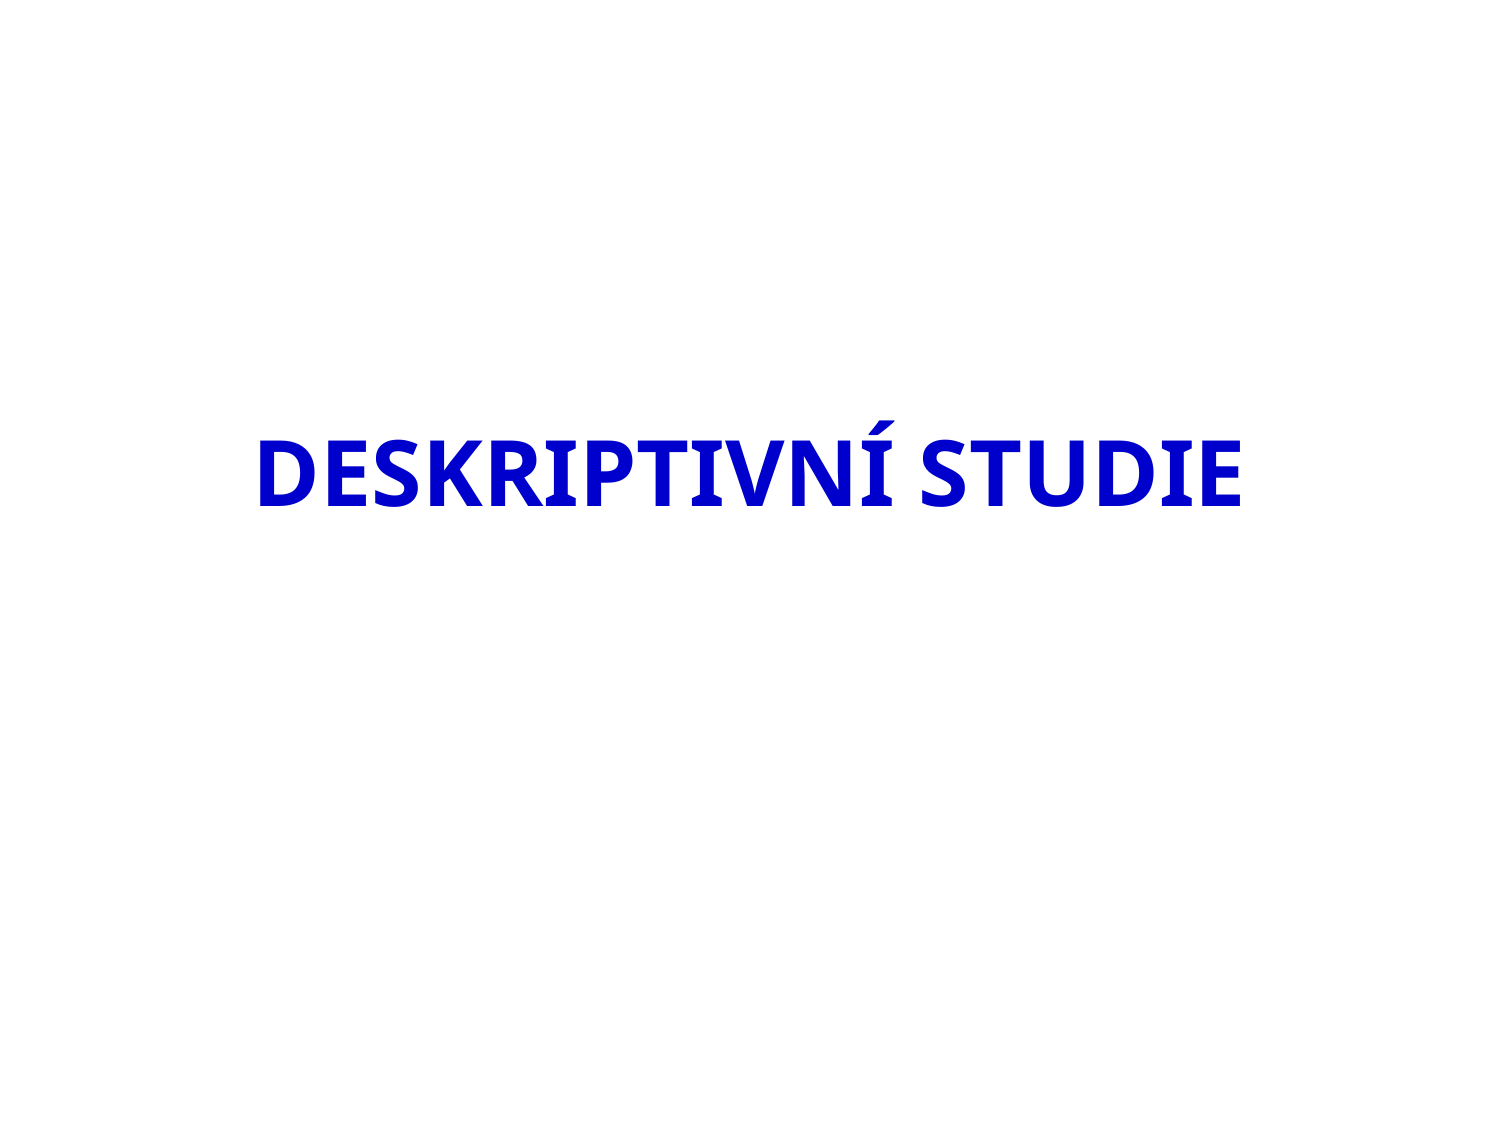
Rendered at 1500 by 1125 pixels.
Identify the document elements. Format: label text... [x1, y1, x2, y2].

title deskriptivní studie [112, 349, 1388, 591]
